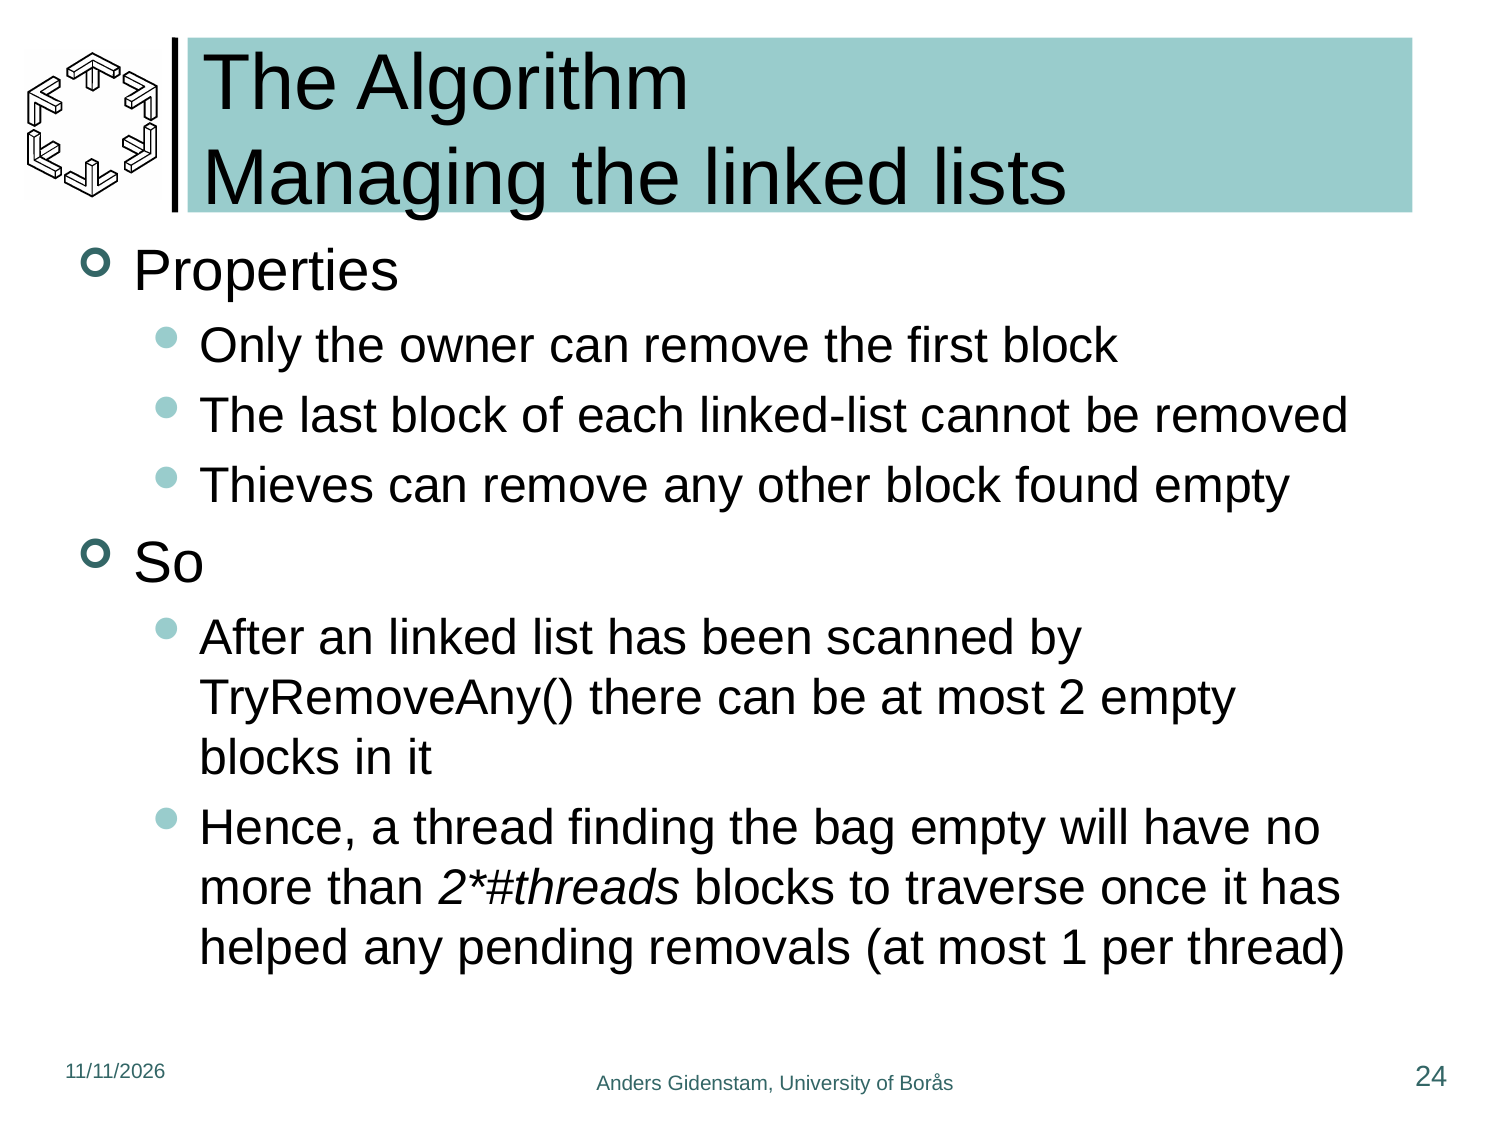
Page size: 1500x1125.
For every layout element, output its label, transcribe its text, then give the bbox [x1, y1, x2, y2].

list Properties Only the owner can remove the first block The last block of each linked-list cannot be removed Thieves can remove any other block found empty So After an linked list has been scanned by TryRemoveAny() there can be at most 2 empty blocks in it Hence, a thread finding the bag empty will have no more than 2*#threads blocks to traverse once it has helped any pending removals (at most 1 per thread) [62, 224, 1376, 1038]
picture [24, 49, 162, 200]
footer Anders Gidenstam, University of Borås [537, 1062, 1013, 1125]
text_box The Algorithm Managing the linked lists [187, 37, 1413, 213]
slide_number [49, 1049, 363, 1125]
slide_number 24 [1249, 1049, 1463, 1125]
